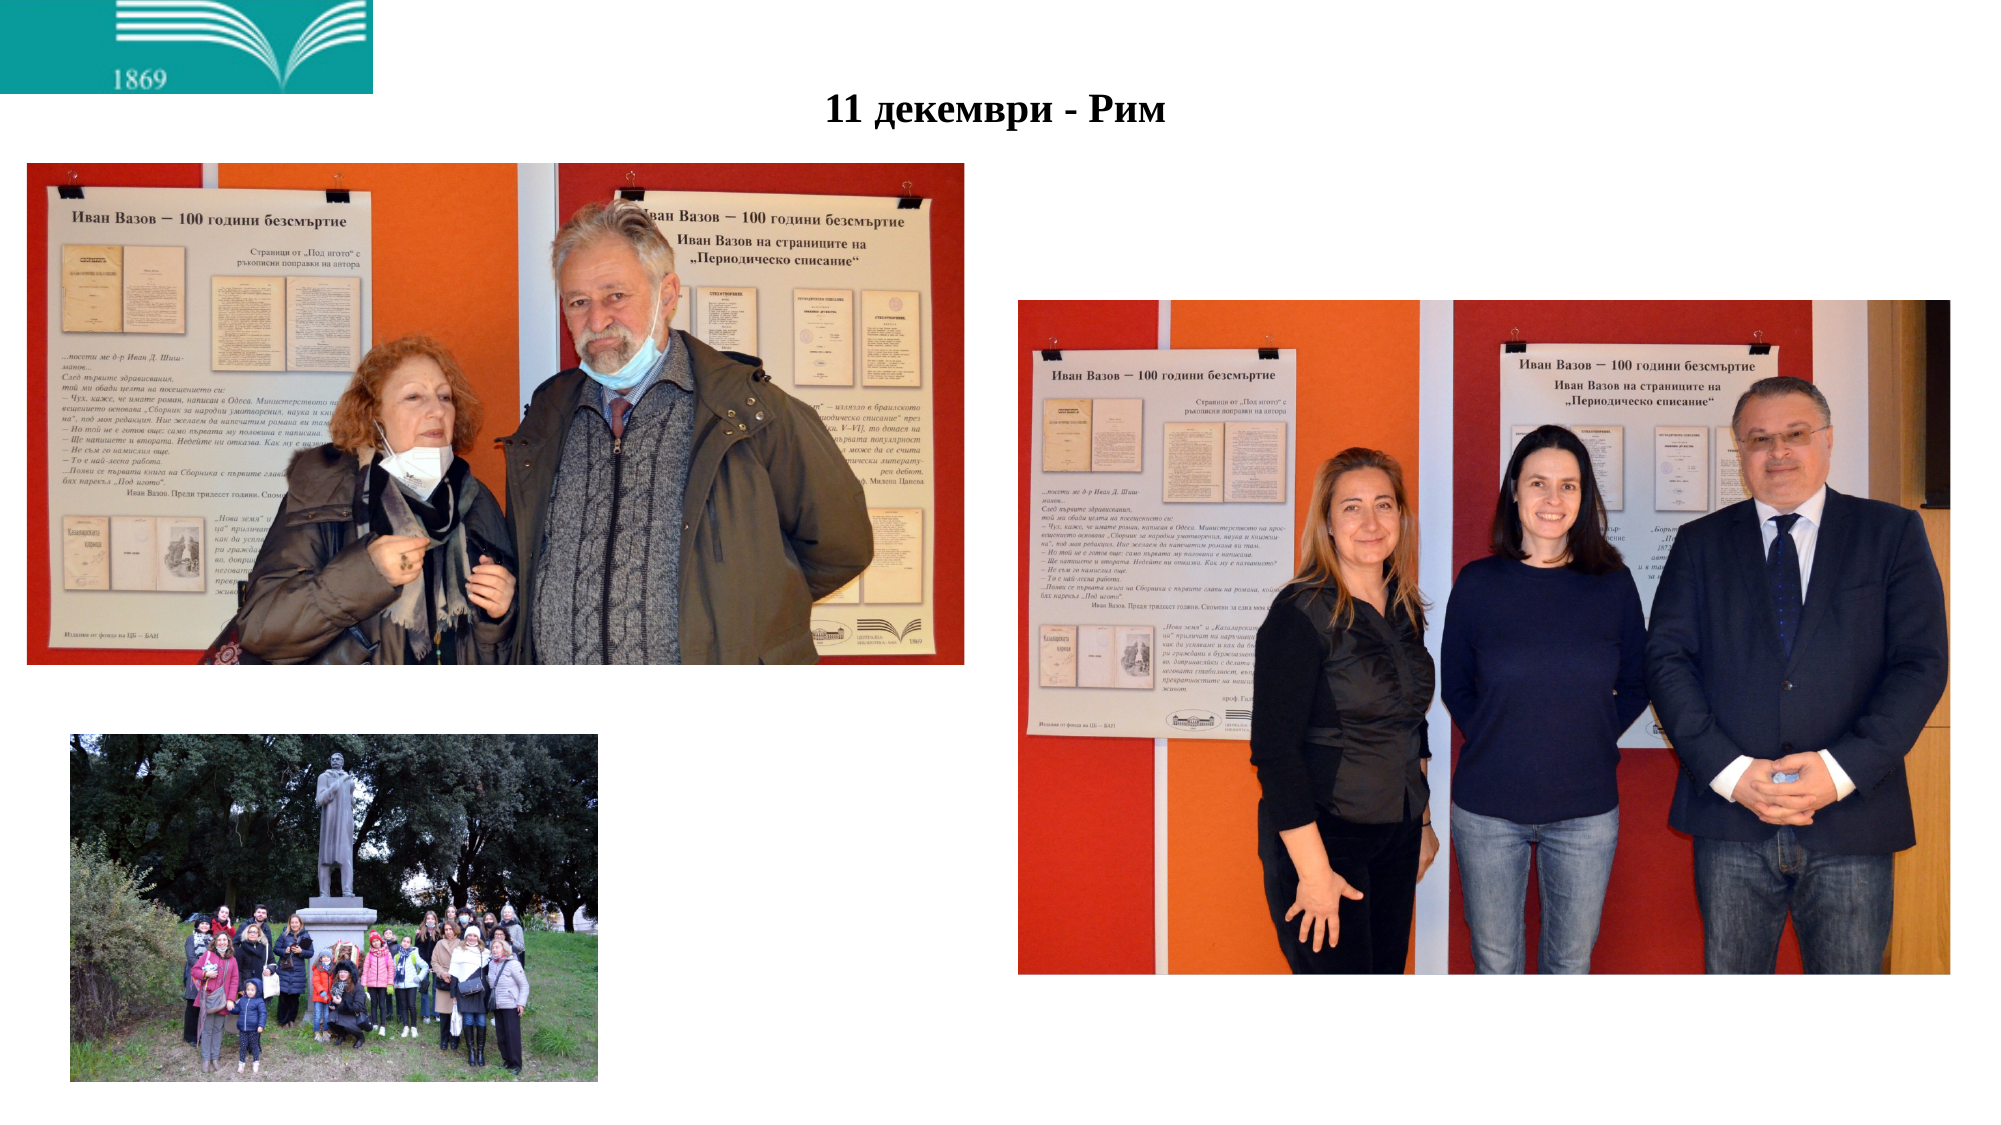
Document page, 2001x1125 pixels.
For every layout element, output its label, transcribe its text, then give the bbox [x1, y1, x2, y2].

picture [1018, 299, 1951, 975]
picture [0, 0, 373, 94]
title 11 декември - Рим [137, 59, 1863, 158]
picture [26, 163, 965, 1082]
